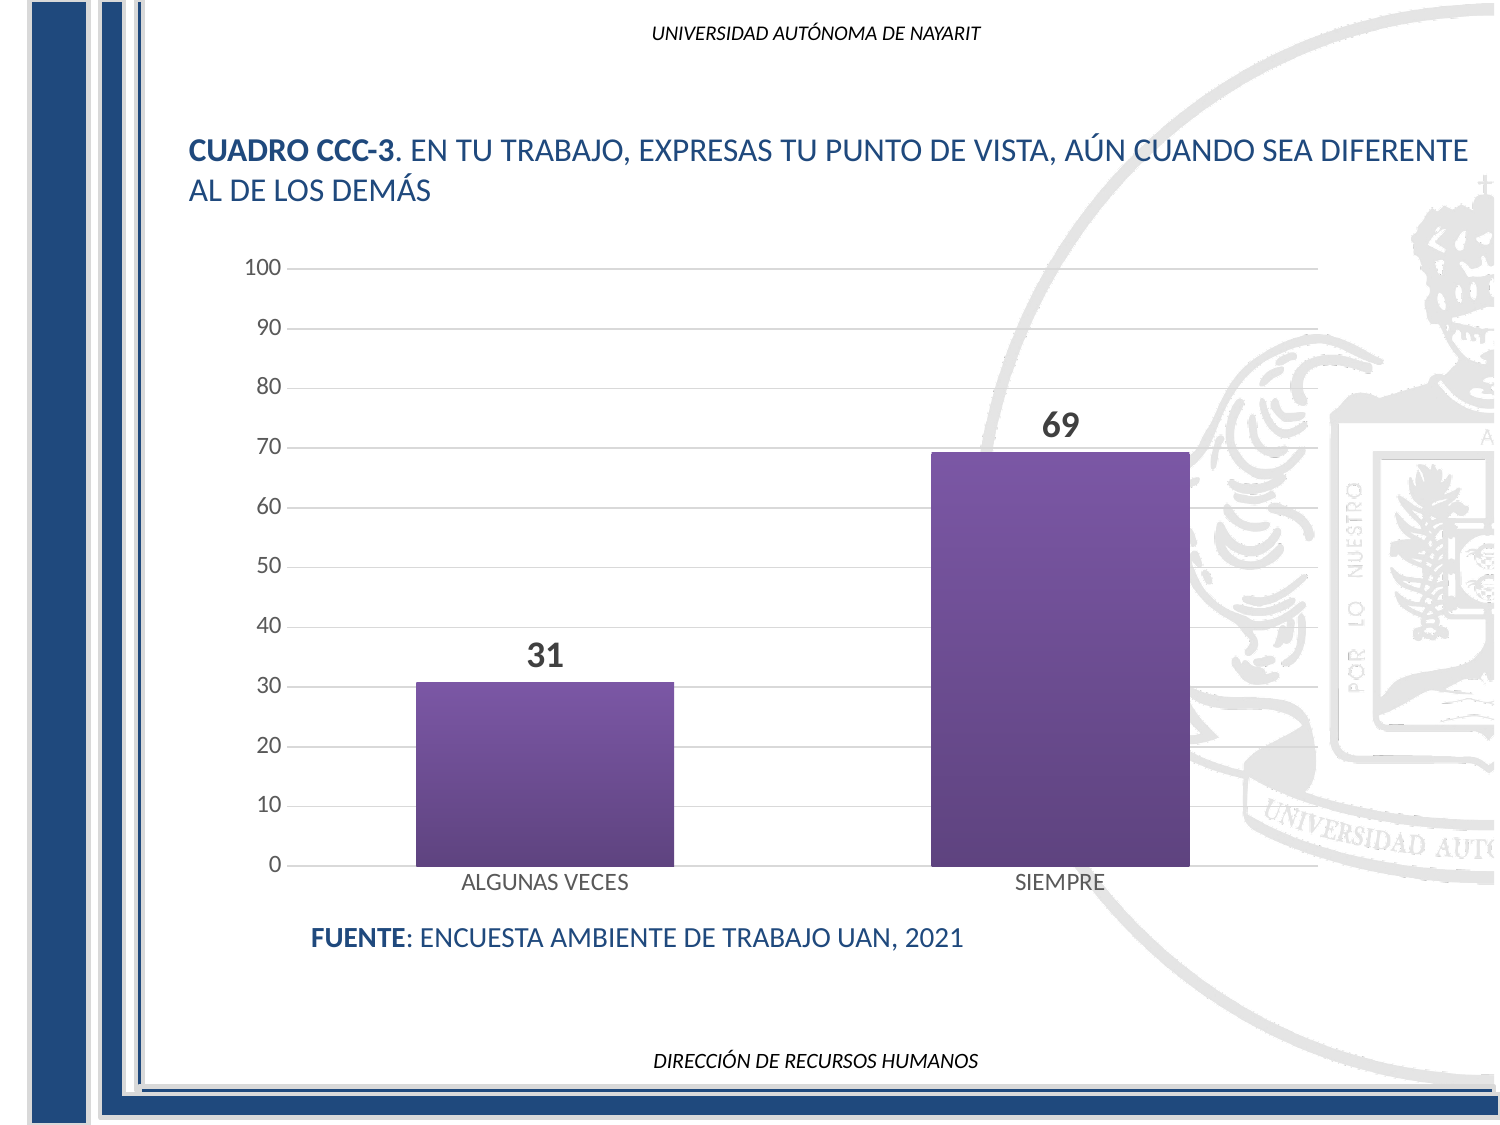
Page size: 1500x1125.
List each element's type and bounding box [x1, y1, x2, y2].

text_box [29, 0, 1500, 1125]
chart [221, 243, 1341, 911]
